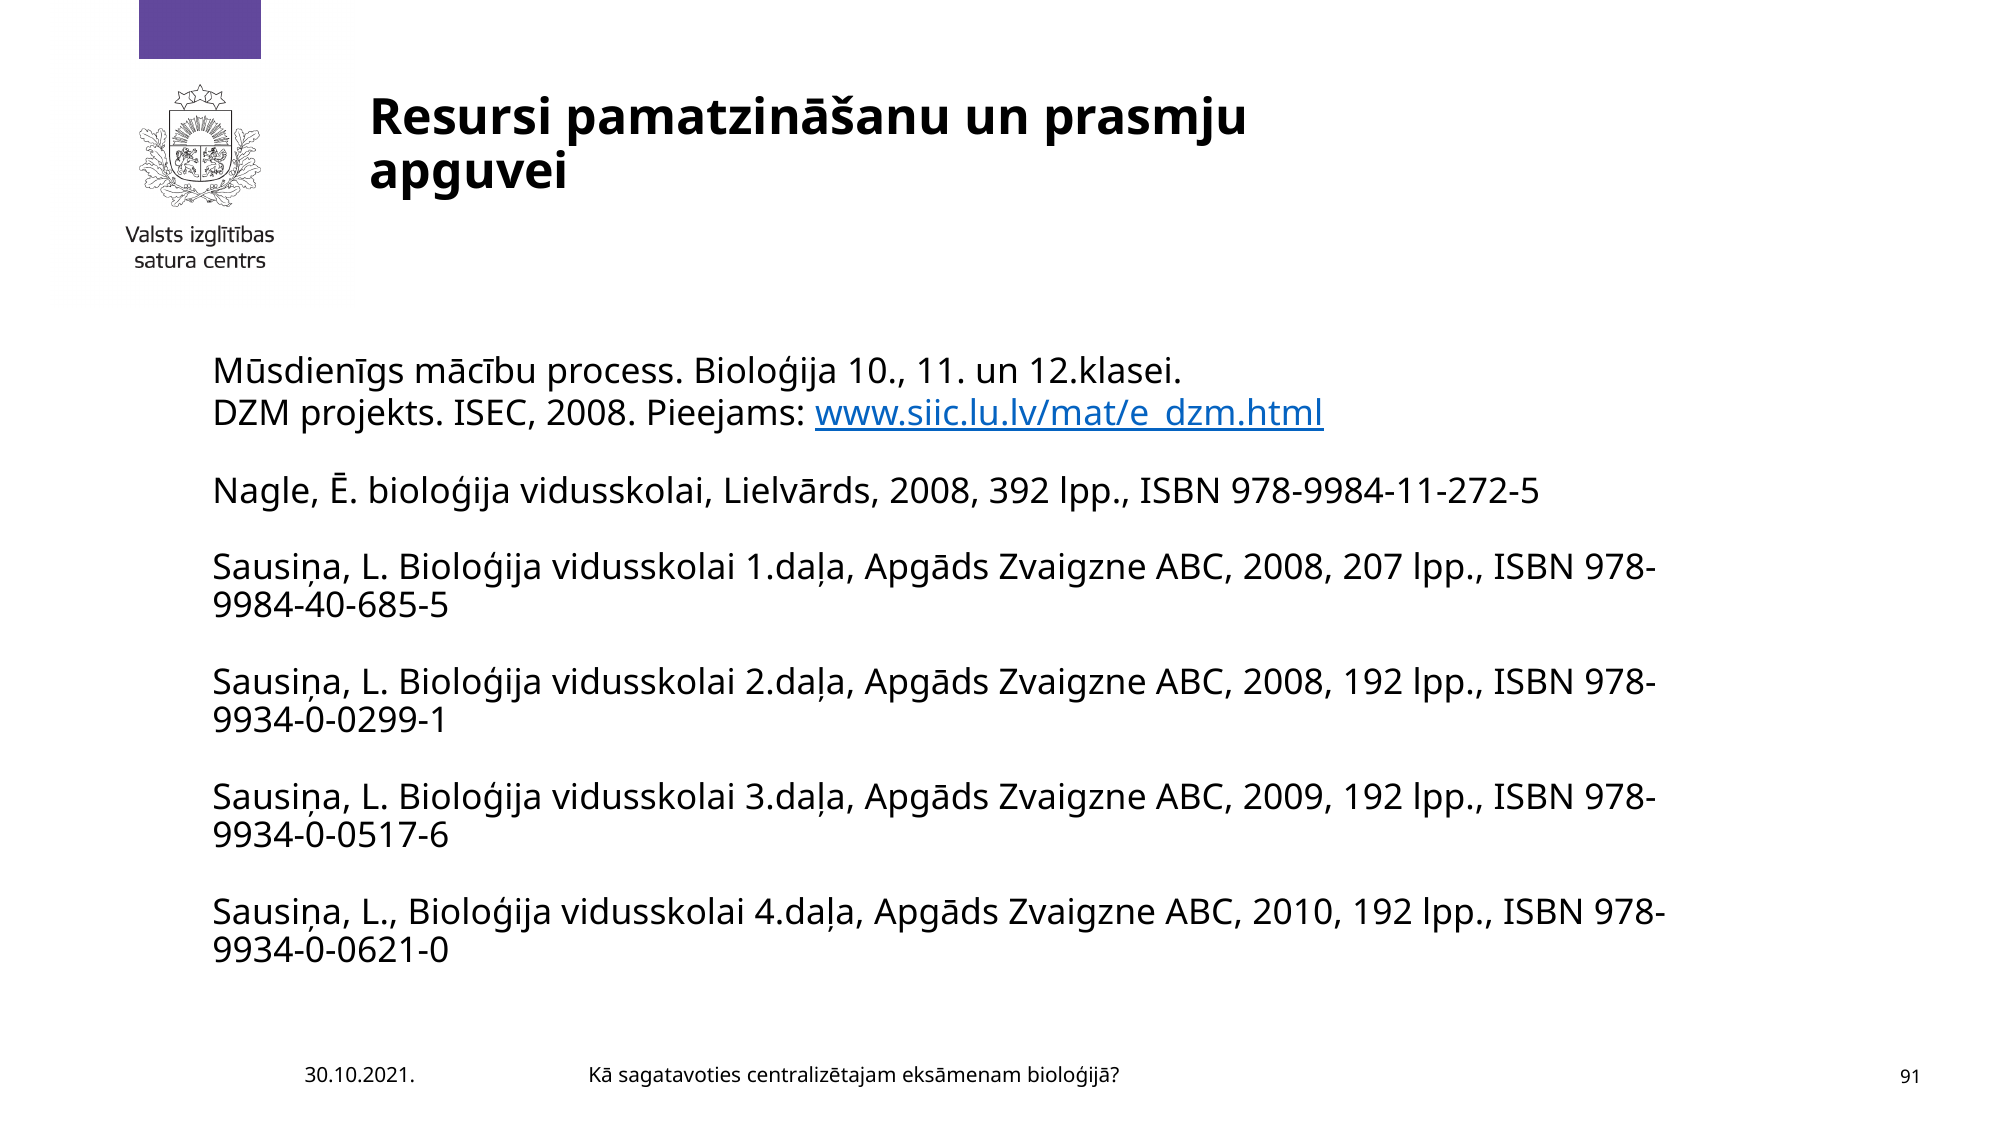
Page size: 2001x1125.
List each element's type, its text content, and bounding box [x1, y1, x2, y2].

list Mūsdienīgs mācību process. Bioloģija 10., 11. un 12.klasei. DZM projekts. ISEC, 2008. Pieejams: www.siic.lu.lv/mat/e_dzm.html Nagle, Ē. bioloģija vidusskolai, Lielvārds, 2008, 392 lpp., ISBN 978-9984-11-272-5 Sausiņa, L. Bioloģija vidusskolai 1.daļa, Apgāds Zvaigzne ABC, 2008, 207 lpp., ISBN 978-9984-40-685-5 Sausiņa, L. Bioloģija vidusskolai 2.daļa, Apgāds Zvaigzne ABC, 2008, 192 lpp., ISBN 978-9934-0-0299-1 Sausiņa, L. Bioloģija vidusskolai 3.daļa, Apgāds Zvaigzne ABC, 2009, 192 lpp., ISBN 978-9934-0-0517-6 Sausiņa, L., Bioloģija vidusskolai 4.daļa, Apgāds Zvaigzne ABC, 2010, 192 lpp., ISBN 978-9934-0-0621-0 [197, 345, 1744, 1004]
title Resursi pamatzināšanu un prasmju apguvei [355, 84, 1355, 255]
list Kā sagatavoties centralizētajam eksāmenam bioloģijā? [534, 1057, 1135, 1108]
picture [50, 0, 450, 321]
list 30.10.2021. [289, 1057, 534, 1108]
text_box 91 [1885, 1057, 2000, 1108]
